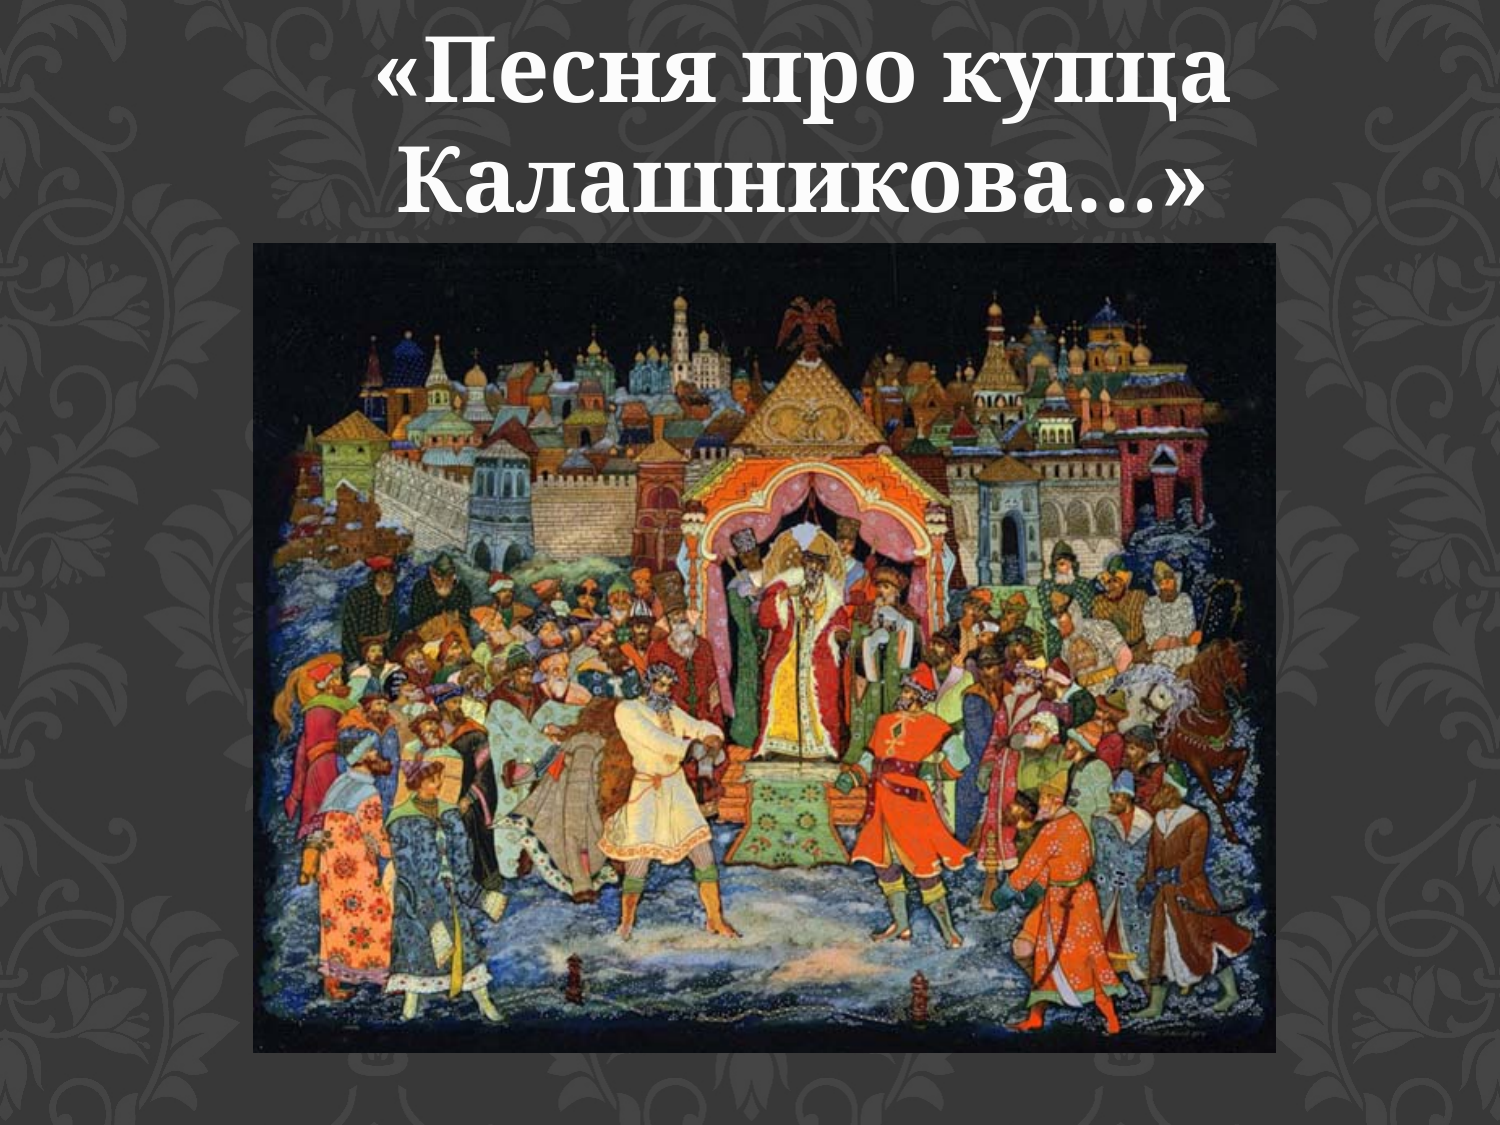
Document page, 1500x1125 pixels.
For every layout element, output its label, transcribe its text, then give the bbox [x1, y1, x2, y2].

text_box «Песня про купца Калашникова…» [50, 3, 1500, 239]
picture [253, 243, 1276, 1054]
